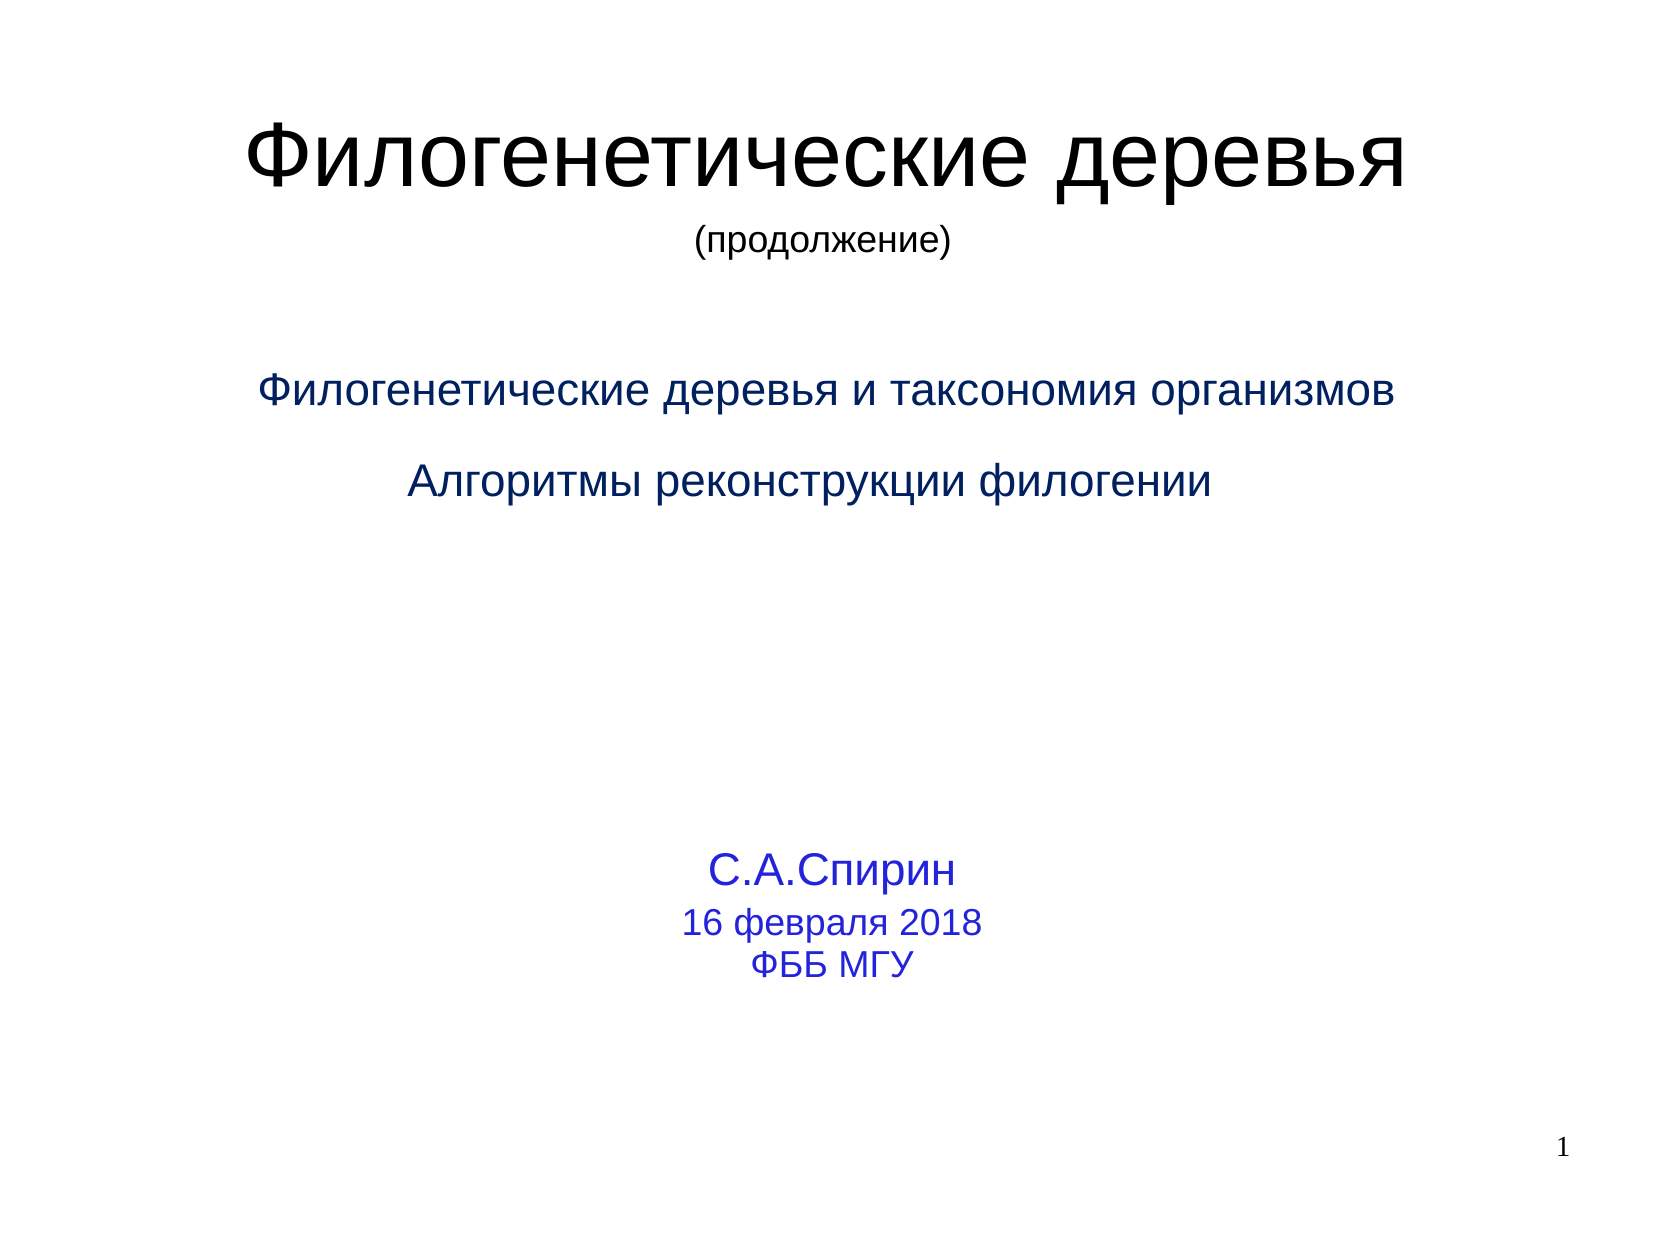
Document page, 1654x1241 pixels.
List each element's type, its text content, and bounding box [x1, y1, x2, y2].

title Филогенетические деревья [82, 56, 1571, 250]
text_box (продолжение) [679, 208, 975, 266]
text_box Филогенетические деревья и таксономия организмов [147, 354, 1506, 421]
slide_number 1 [1185, 1129, 1571, 1216]
text_box Алгоритмы реконструкции филогении [201, 444, 1419, 511]
text_box С.А.Спирин 16 февраля 2018 ФББ МГУ [400, 834, 1264, 991]
